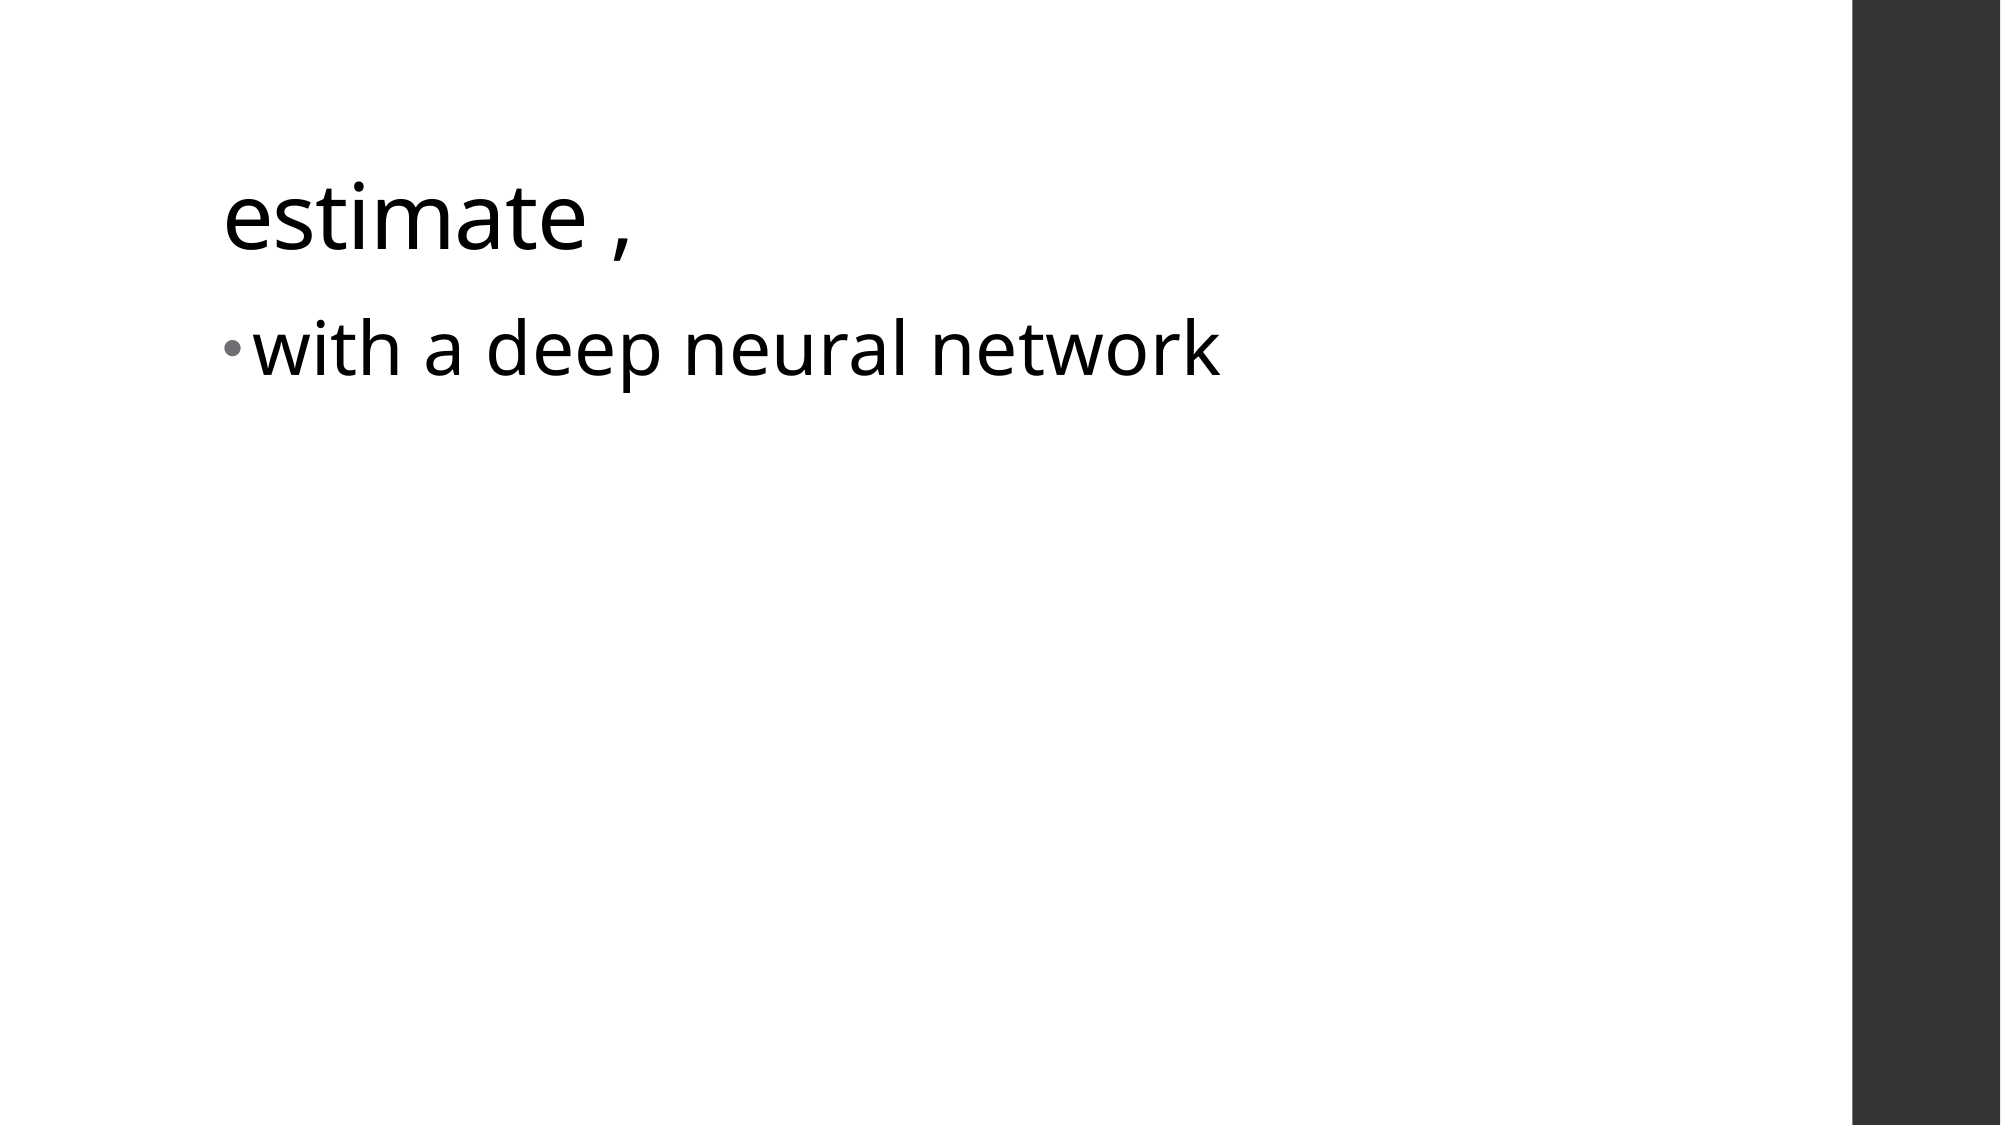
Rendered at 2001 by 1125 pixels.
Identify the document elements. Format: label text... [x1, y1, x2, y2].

list with a deep neural network [206, 299, 1617, 1014]
